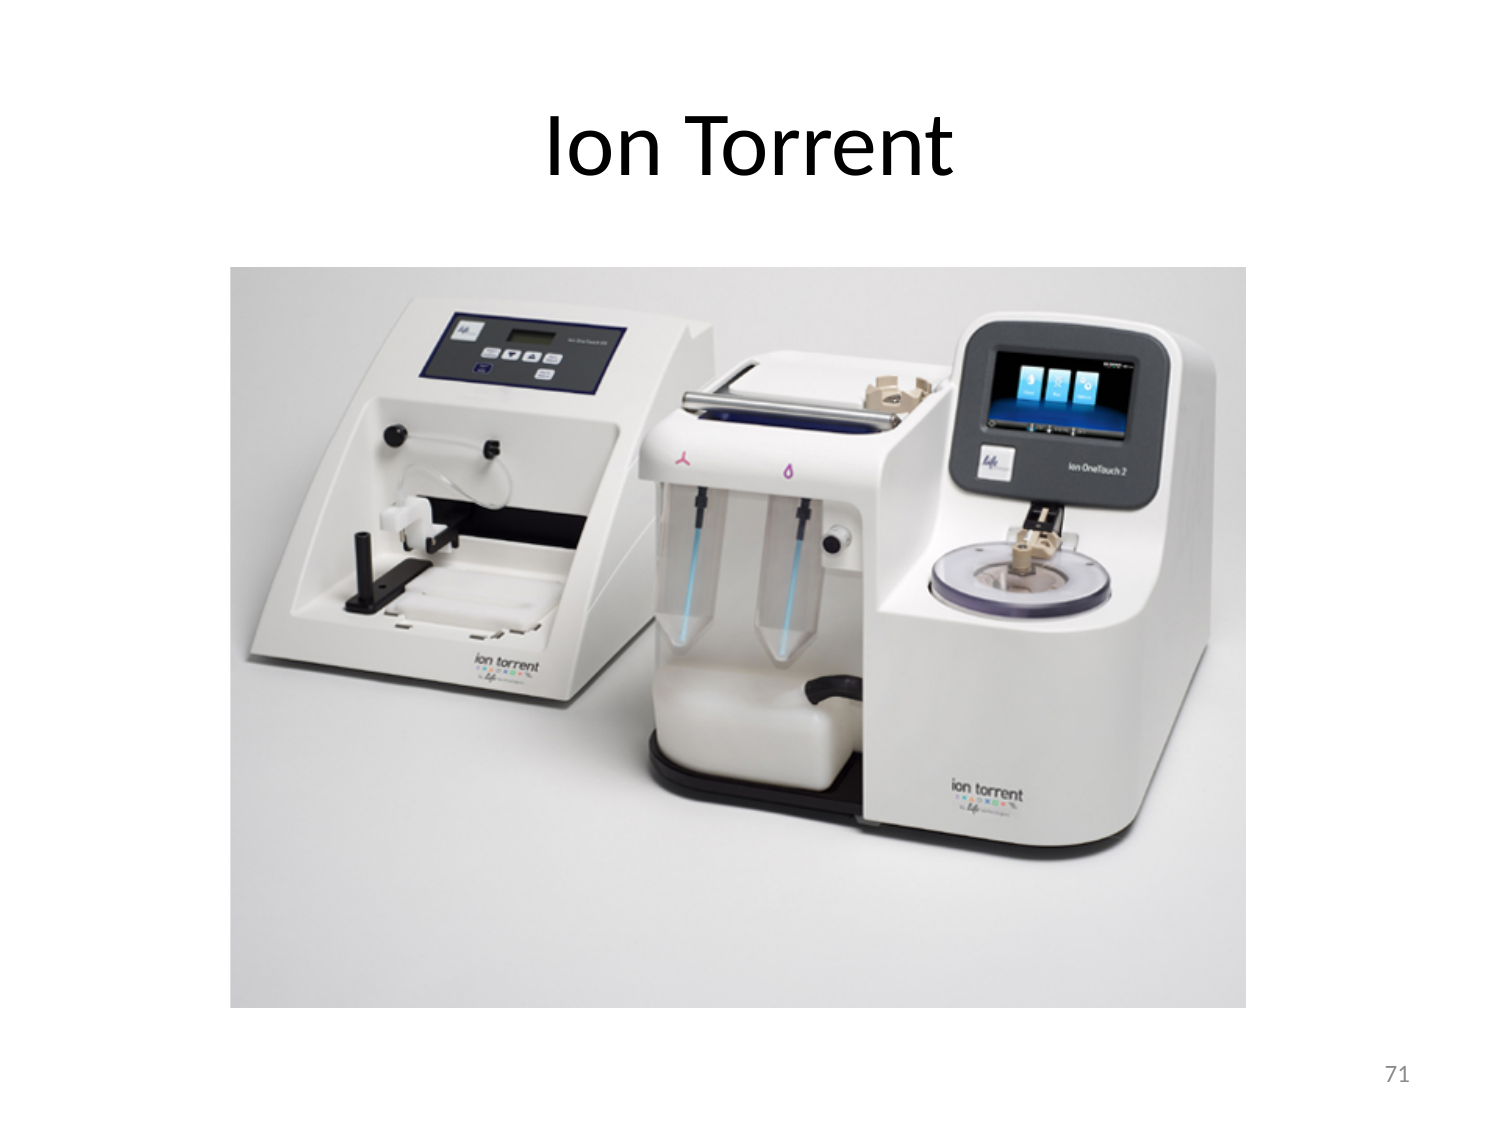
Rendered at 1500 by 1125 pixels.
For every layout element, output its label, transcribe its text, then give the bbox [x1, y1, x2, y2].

picture [229, 266, 1247, 1009]
slide_number 71 [1074, 1042, 1425, 1103]
title Ion Torrent [75, 45, 1425, 233]
